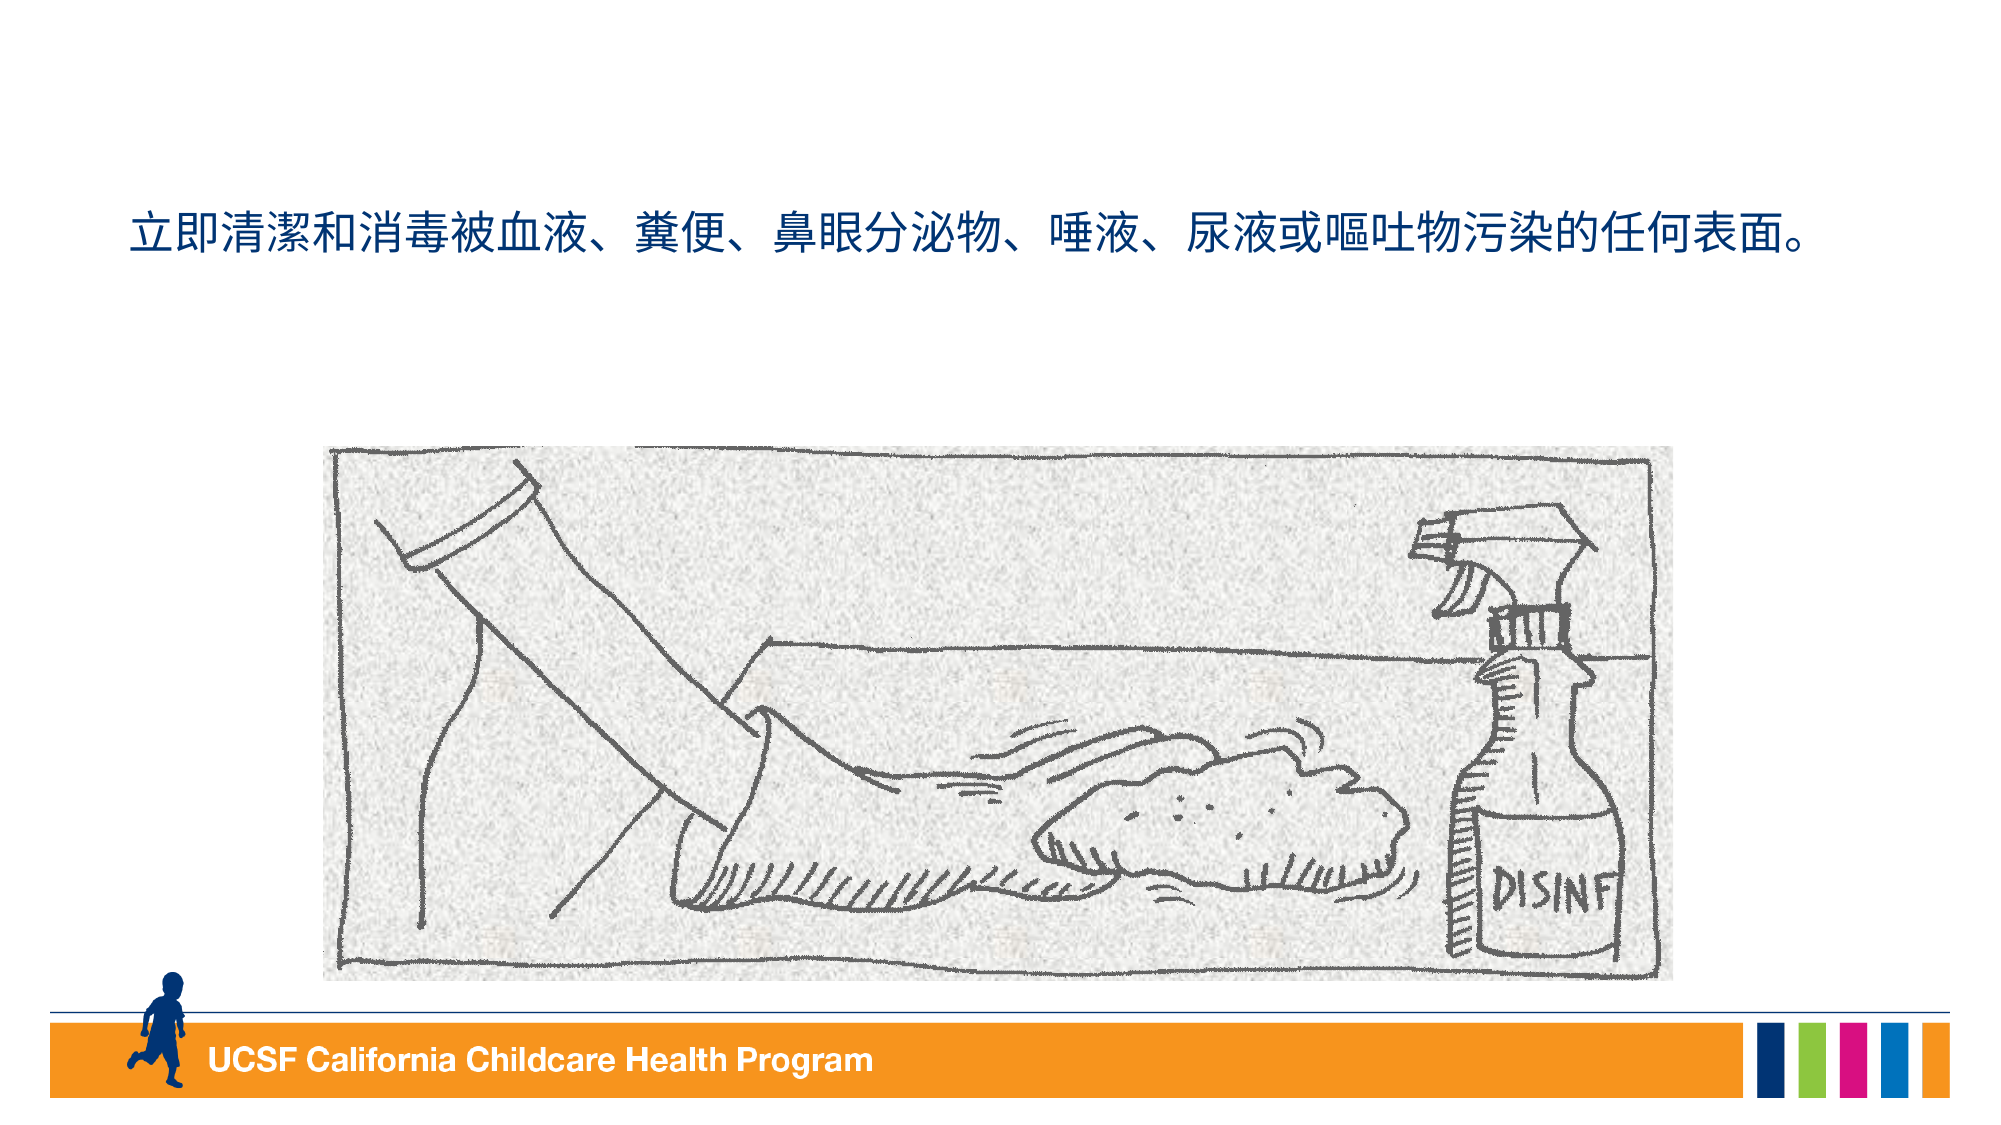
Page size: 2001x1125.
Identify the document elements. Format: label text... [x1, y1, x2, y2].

title 立即清潔和消毒被血液、糞便、鼻眼分泌物、唾液、尿液或嘔吐物污染的任何表面。 [113, 137, 1867, 325]
picture [50, 972, 1950, 1098]
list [322, 446, 1674, 981]
